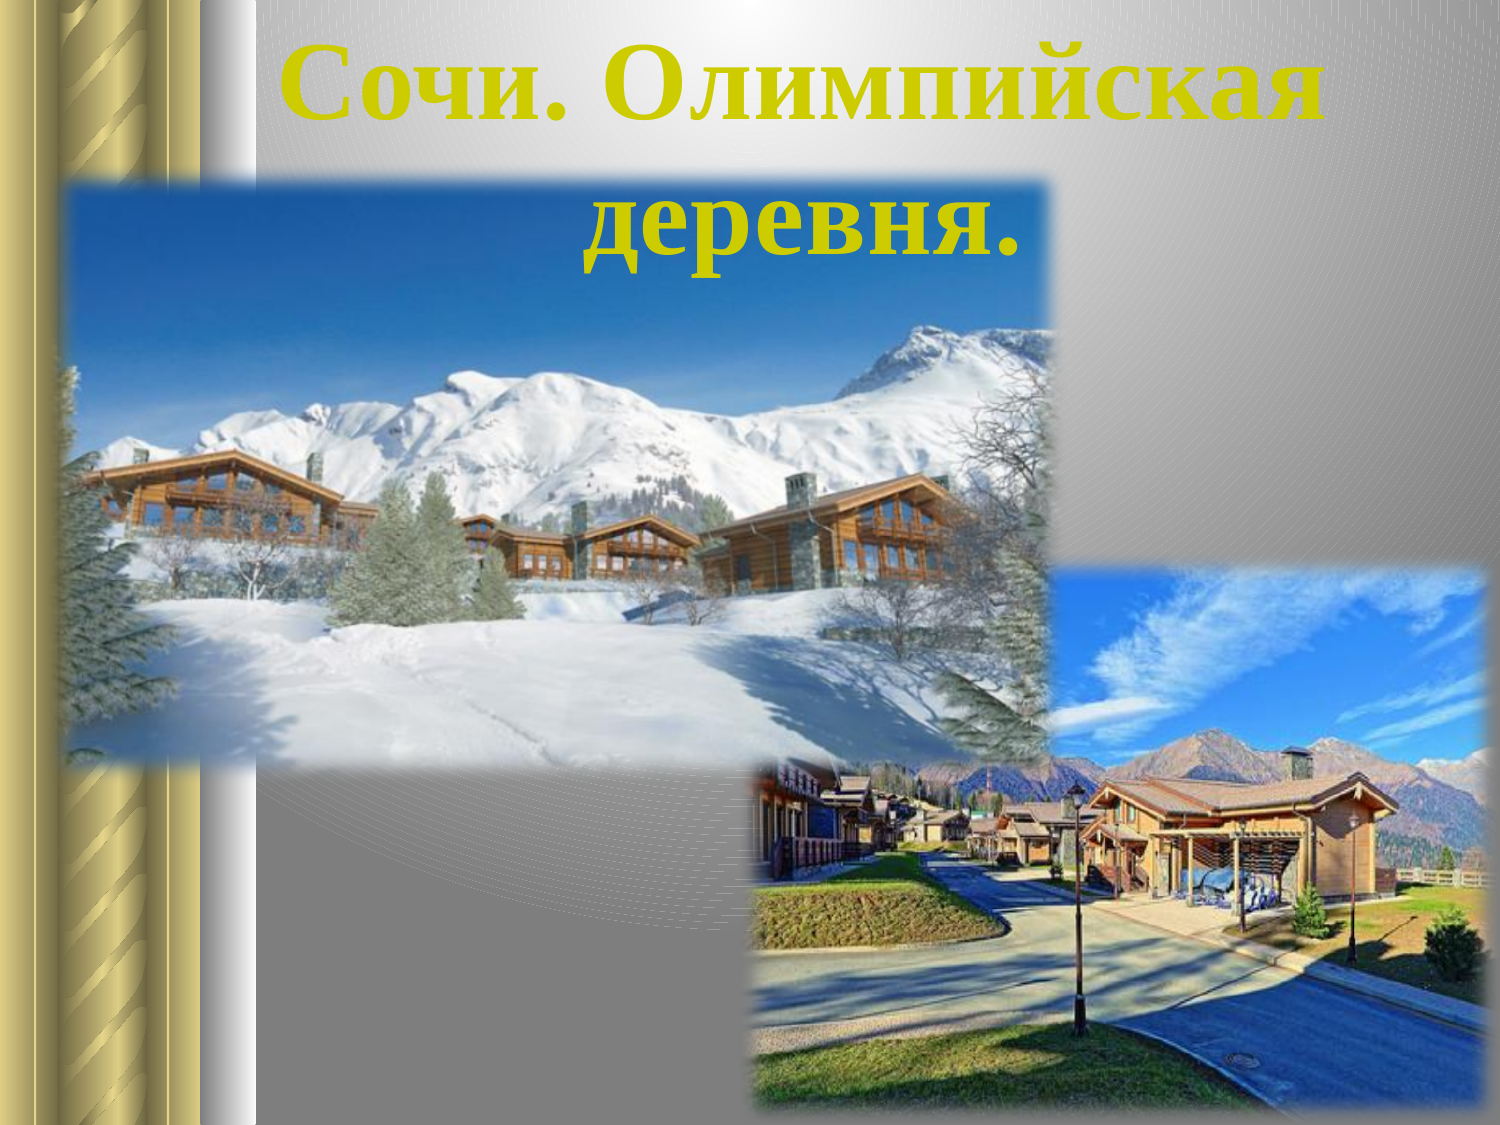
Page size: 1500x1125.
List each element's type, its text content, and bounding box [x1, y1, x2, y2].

picture [46, 163, 1500, 1125]
text_box Сочи. Олимпийская деревня. [46, 0, 1500, 285]
